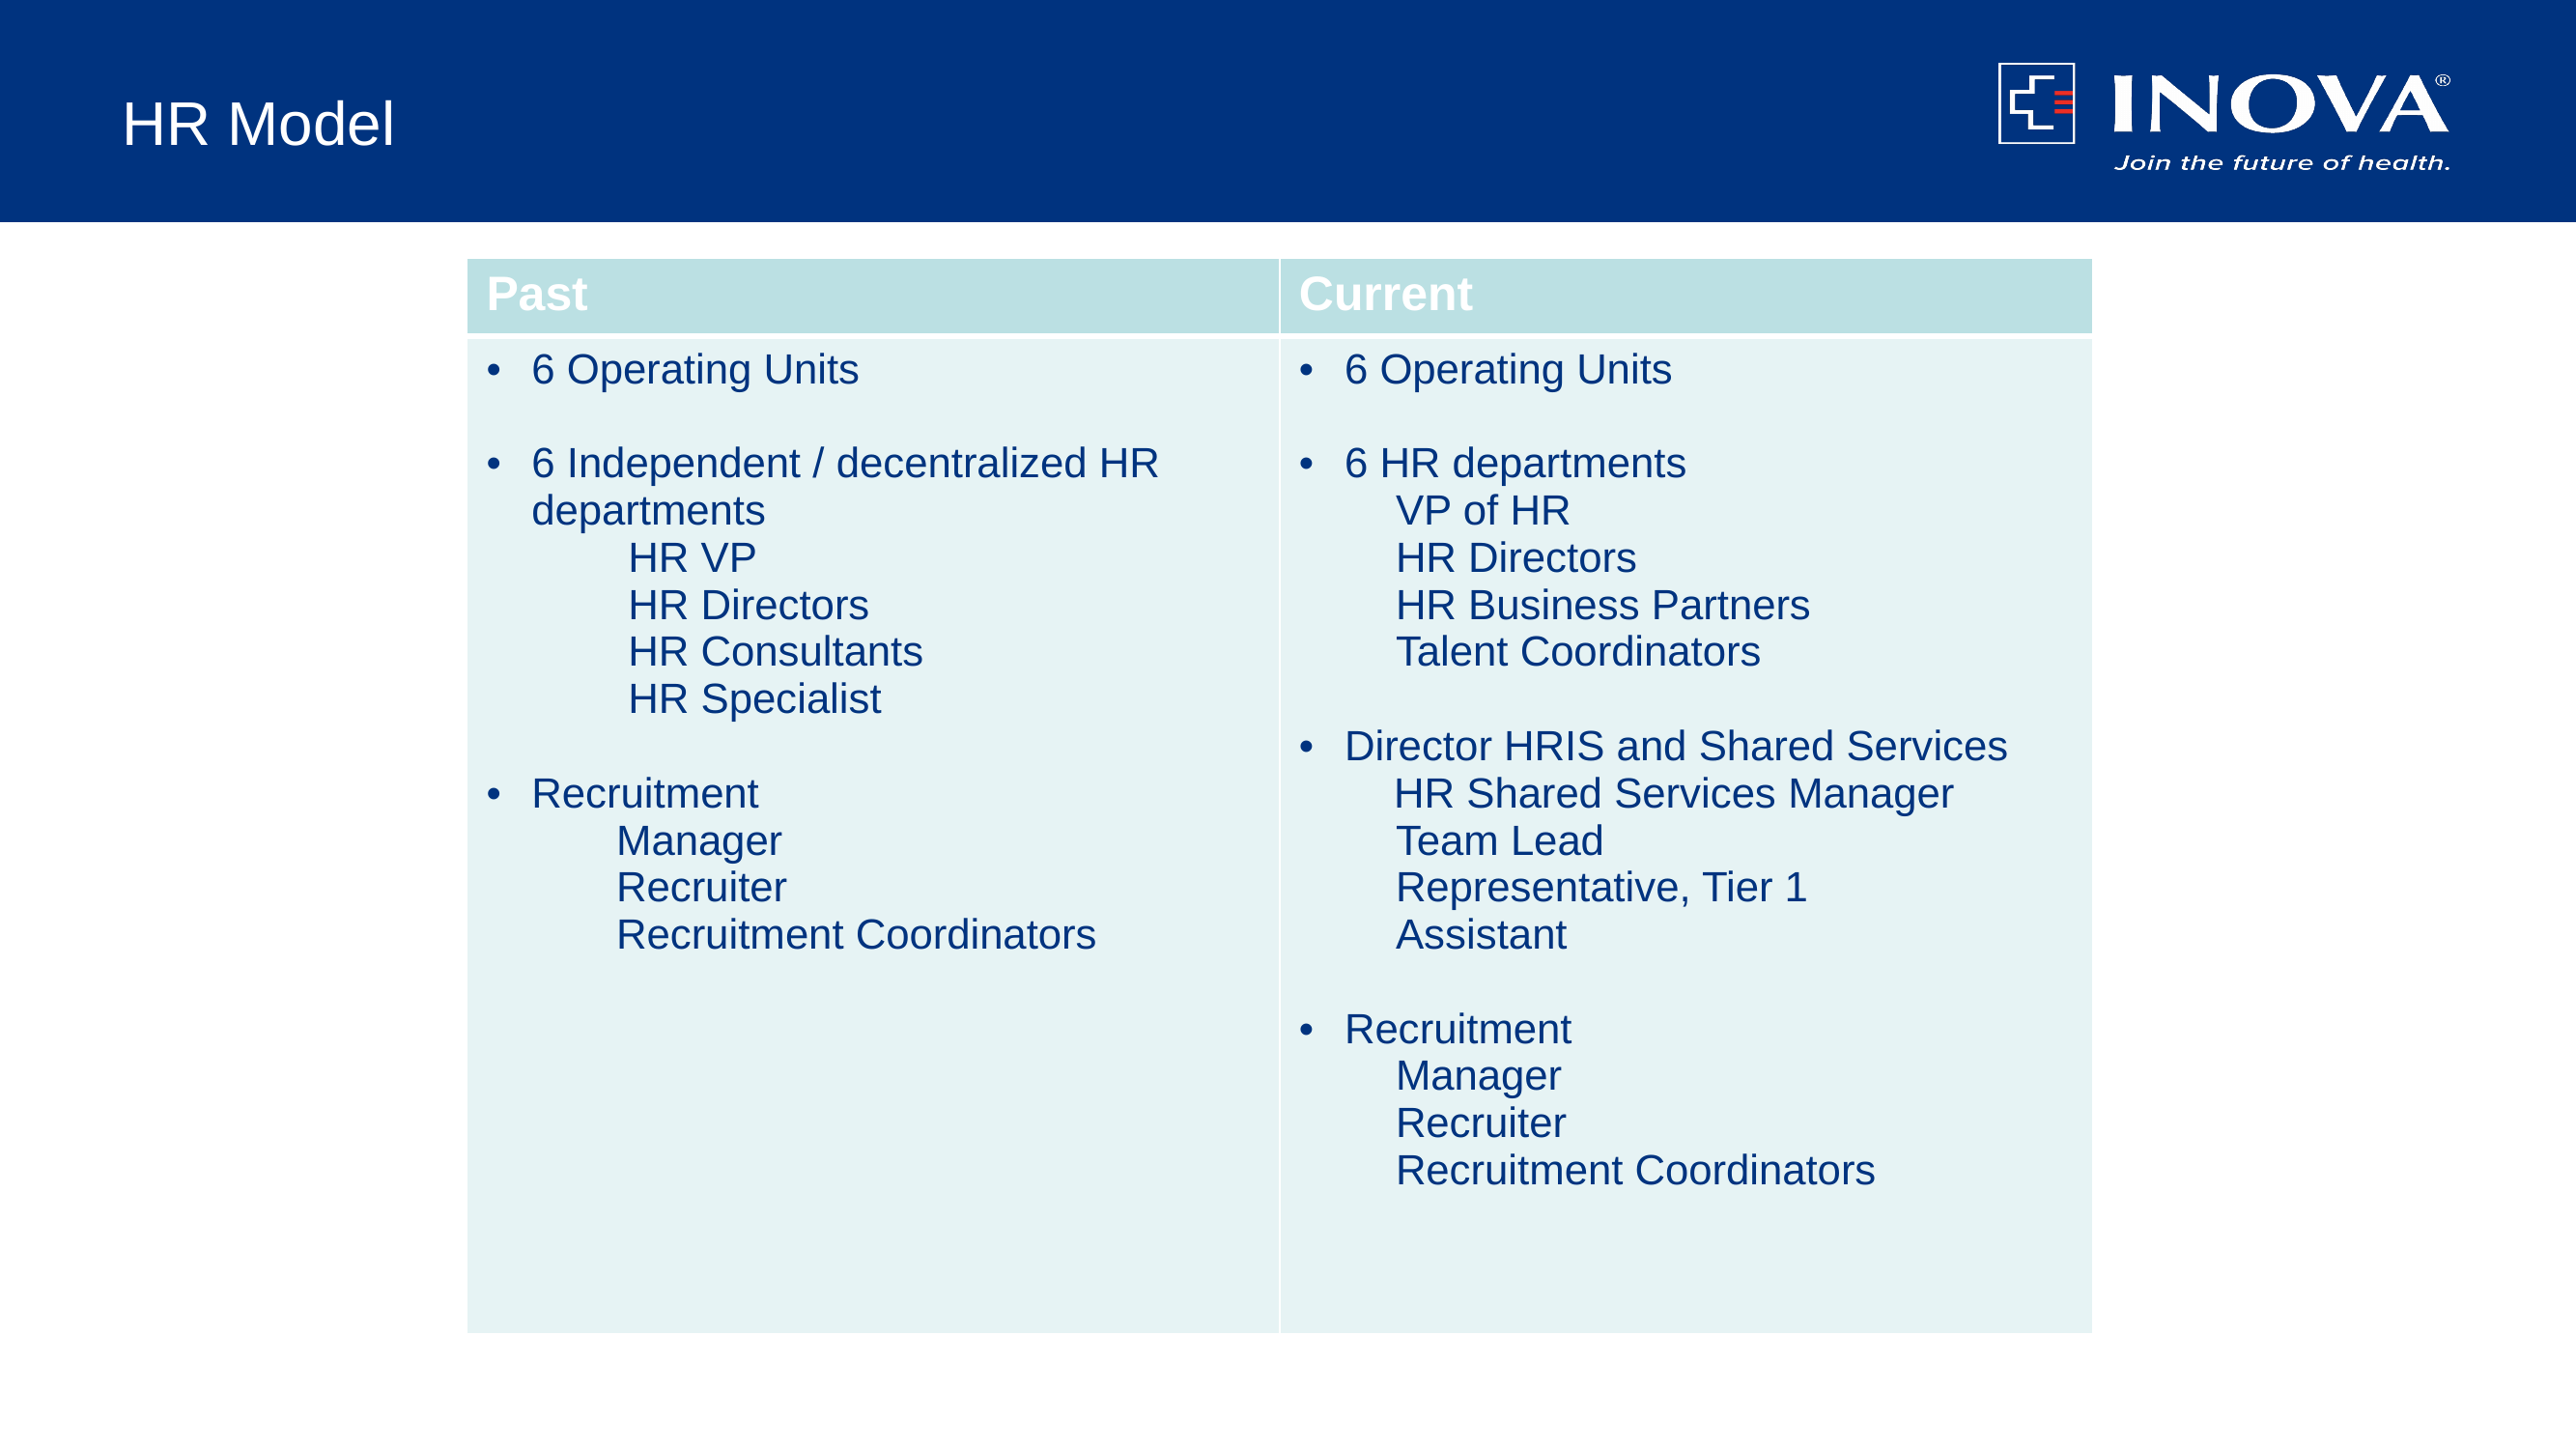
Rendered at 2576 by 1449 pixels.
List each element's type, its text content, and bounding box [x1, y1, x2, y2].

title HR Model [107, 0, 2319, 242]
table_cell 6 Operating Units 6 HR departments VP of HR HR Directors HR Business Partners Talent Coordinators Director HRIS and Shared Services HR Shared Services Manager Team Lead Representative, Tier 1 Assistant Recruitment Manager Recruiter Recruitment Coordinators [1281, 339, 2092, 1333]
table_header Current [1281, 259, 2092, 333]
table_header Past [467, 259, 1279, 333]
table_cell 6 Operating Units 6 Independent / decentralized HR departments HR VP HR Directors HR Consultants HR Specialist Recruitment Manager Recruiter Recruitment Coordinators [467, 339, 1279, 1333]
